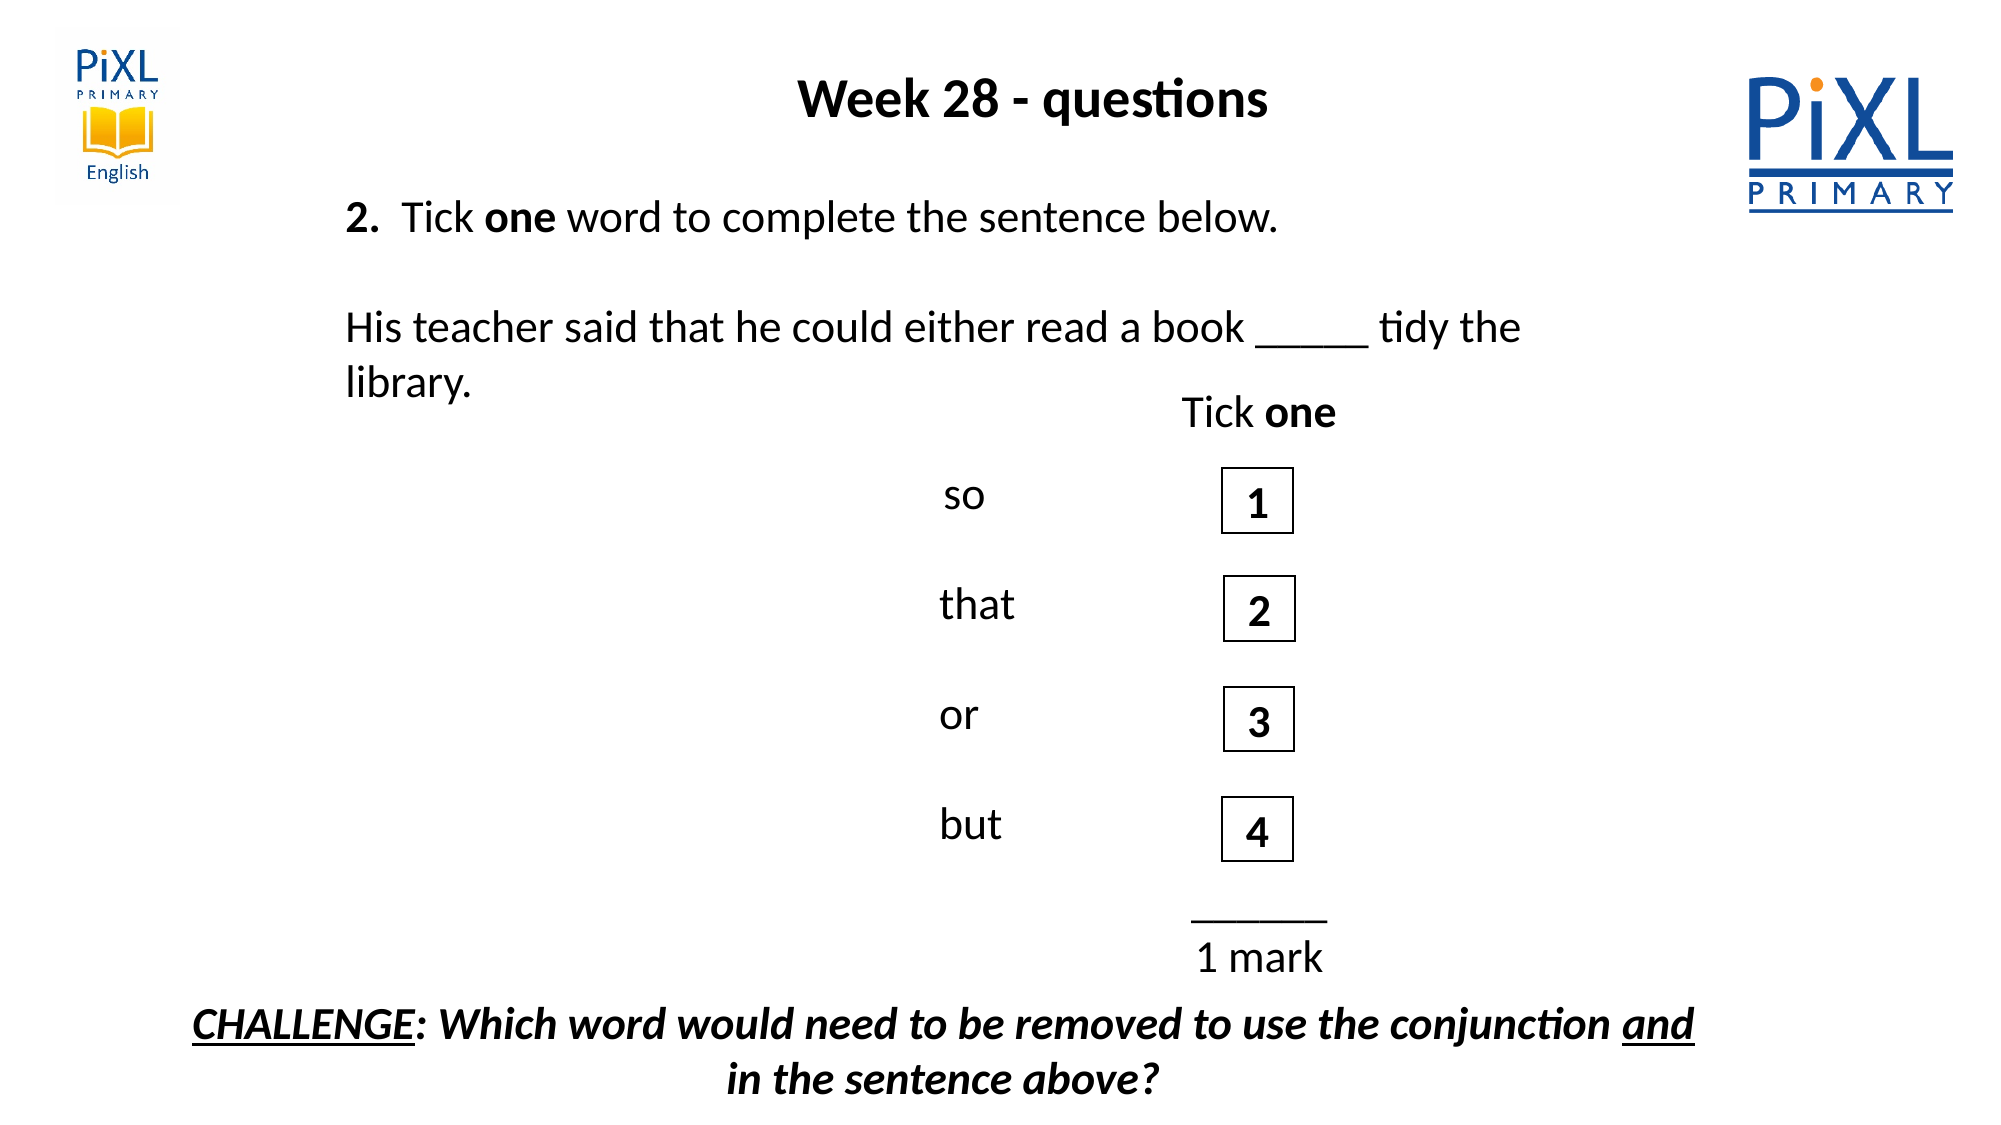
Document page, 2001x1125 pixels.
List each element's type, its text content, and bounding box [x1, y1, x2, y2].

picture [1749, 77, 1953, 213]
picture [55, 27, 180, 206]
text_box Week 28 - questions [783, 53, 1285, 137]
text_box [1165, 374, 1354, 991]
text_box CHALLENGE: Which word would need to be removed to use the conjunction and in the sentence above? [163, 986, 1724, 1125]
text_box 2. Tick one word to complete the sentence below. His teacher said that he could either read a book _____ tidy the library. [330, 179, 1603, 415]
text_box so that or but [914, 456, 1120, 857]
